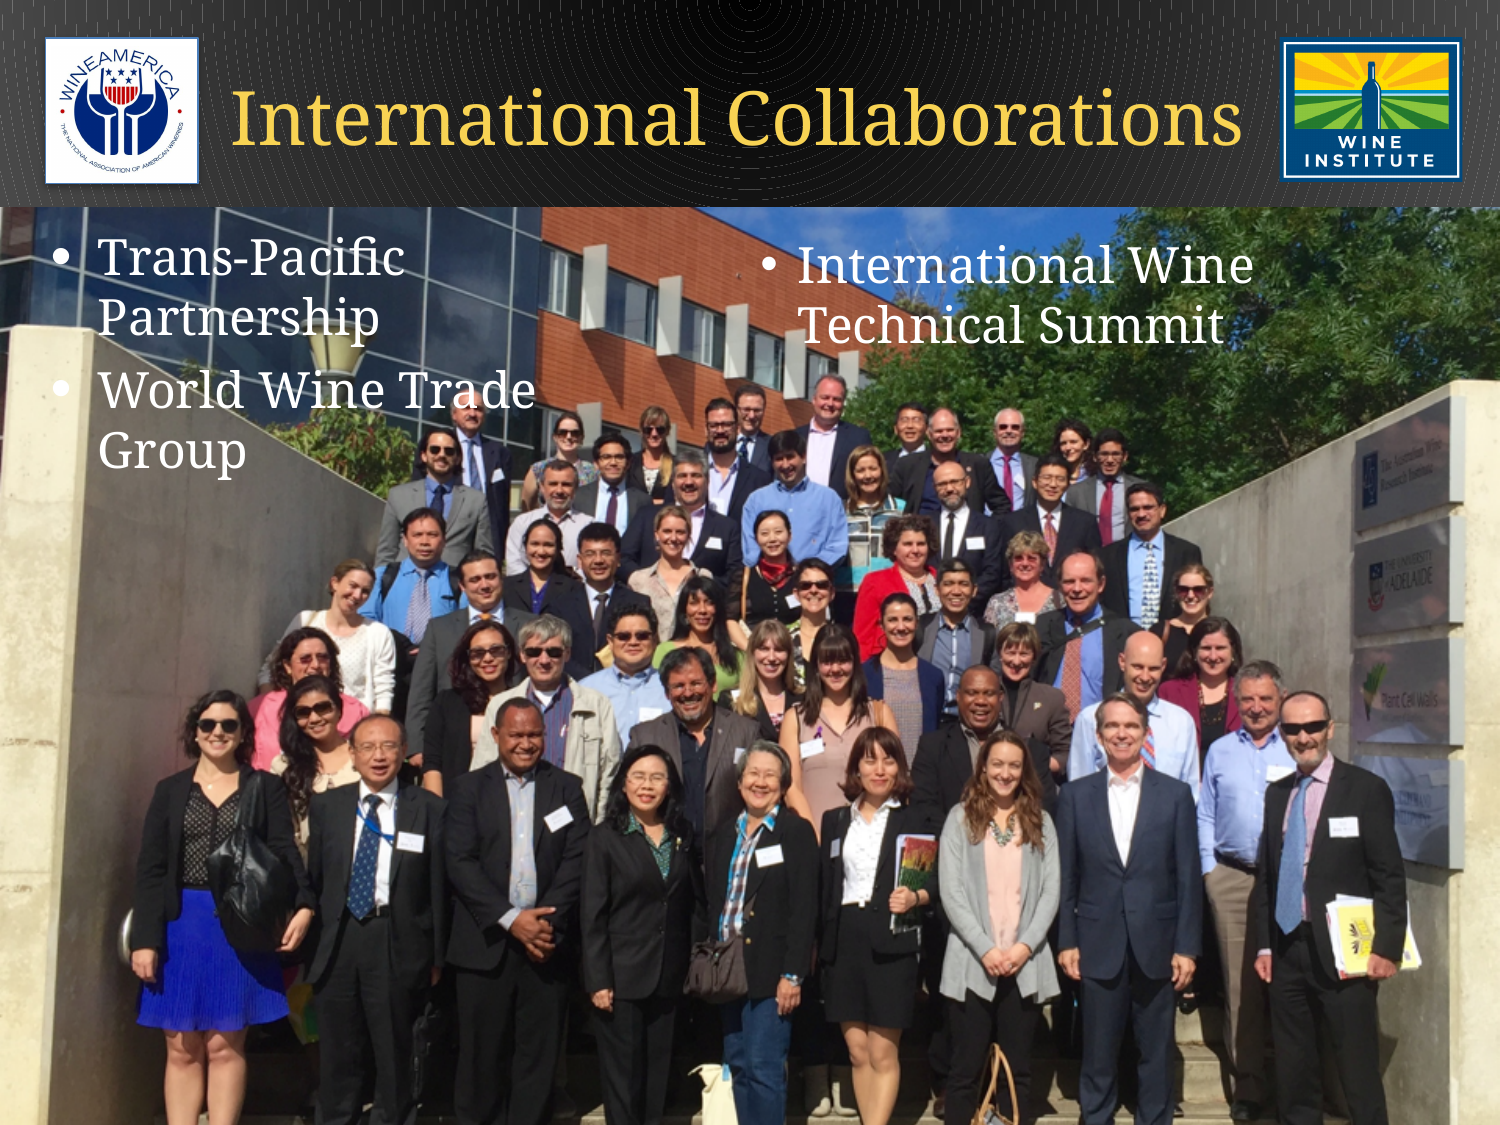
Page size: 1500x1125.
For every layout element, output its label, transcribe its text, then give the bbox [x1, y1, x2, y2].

title International Collaborations [230, 71, 1284, 163]
picture [0, 207, 1500, 1125]
picture [51, 46, 194, 181]
